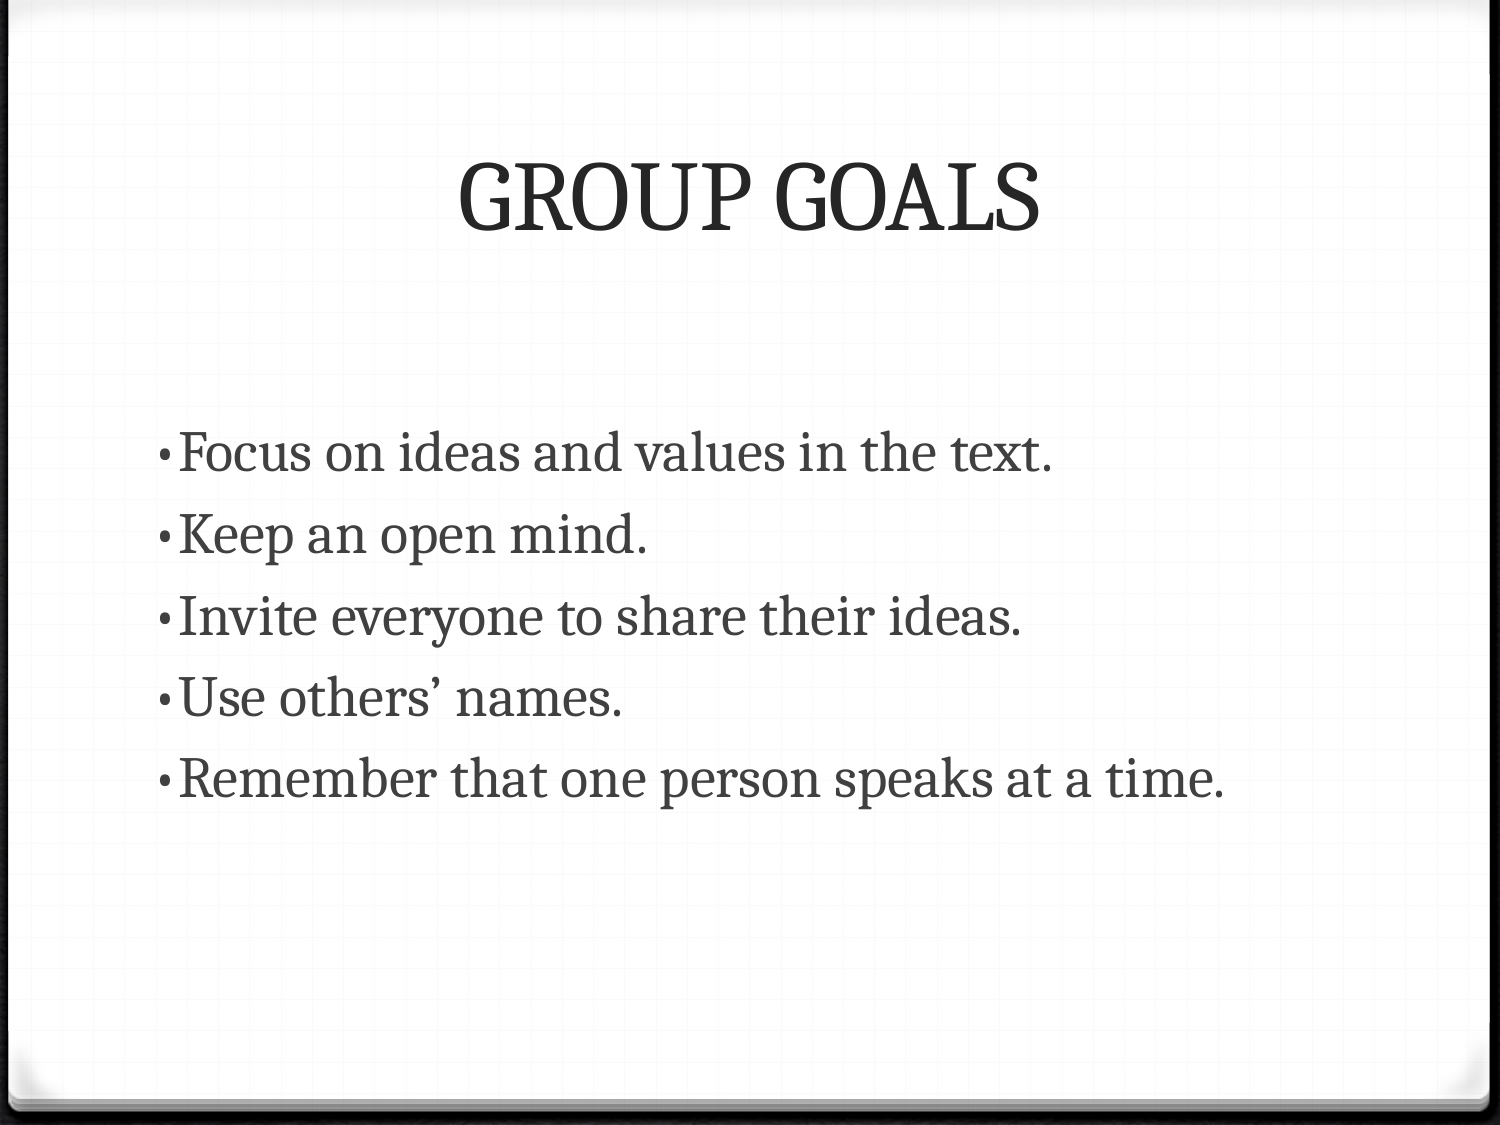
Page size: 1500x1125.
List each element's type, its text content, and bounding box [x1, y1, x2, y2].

list •Focus on ideas and values in the text. •Keep an open mind. •Invite everyone to share their ideas. •Use others’ names. •Remember that one person speaks at a time. [137, 334, 1363, 983]
title GROUP GOALS [90, 71, 1410, 309]
picture [0, 0, 1500, 1125]
